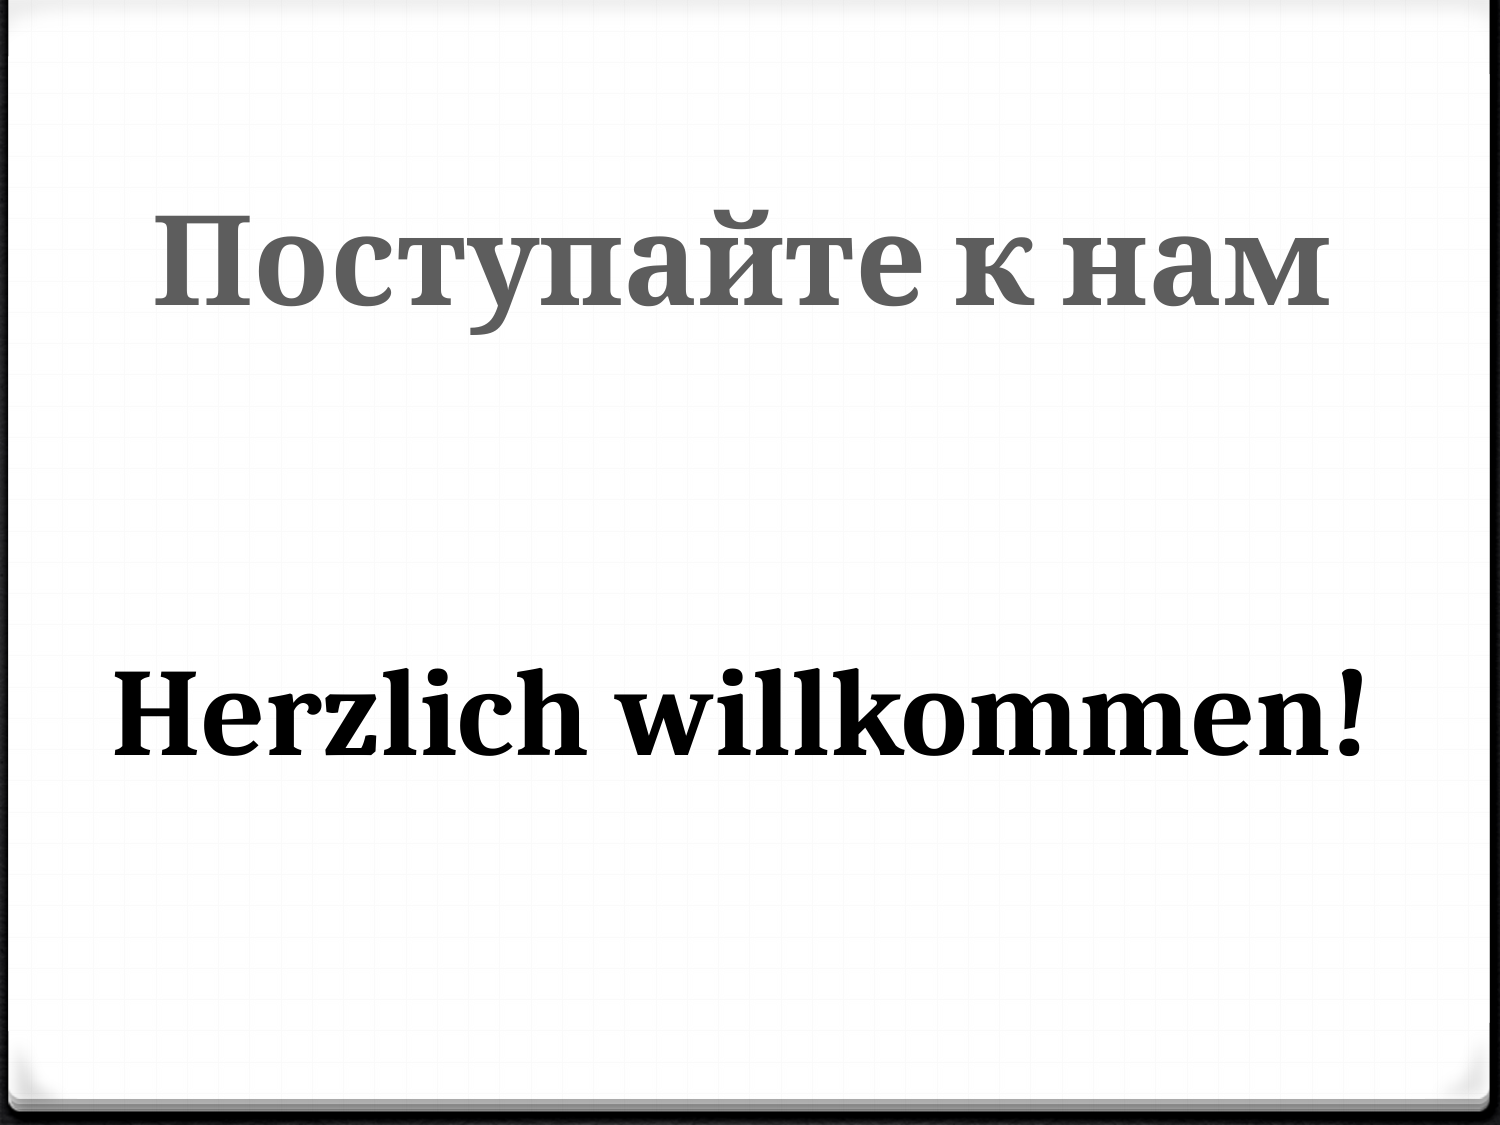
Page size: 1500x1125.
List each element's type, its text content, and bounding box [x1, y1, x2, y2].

picture [0, 0, 1500, 1125]
text_box Поступайте к нам Herzlich willkommen! [20, 172, 1465, 788]
